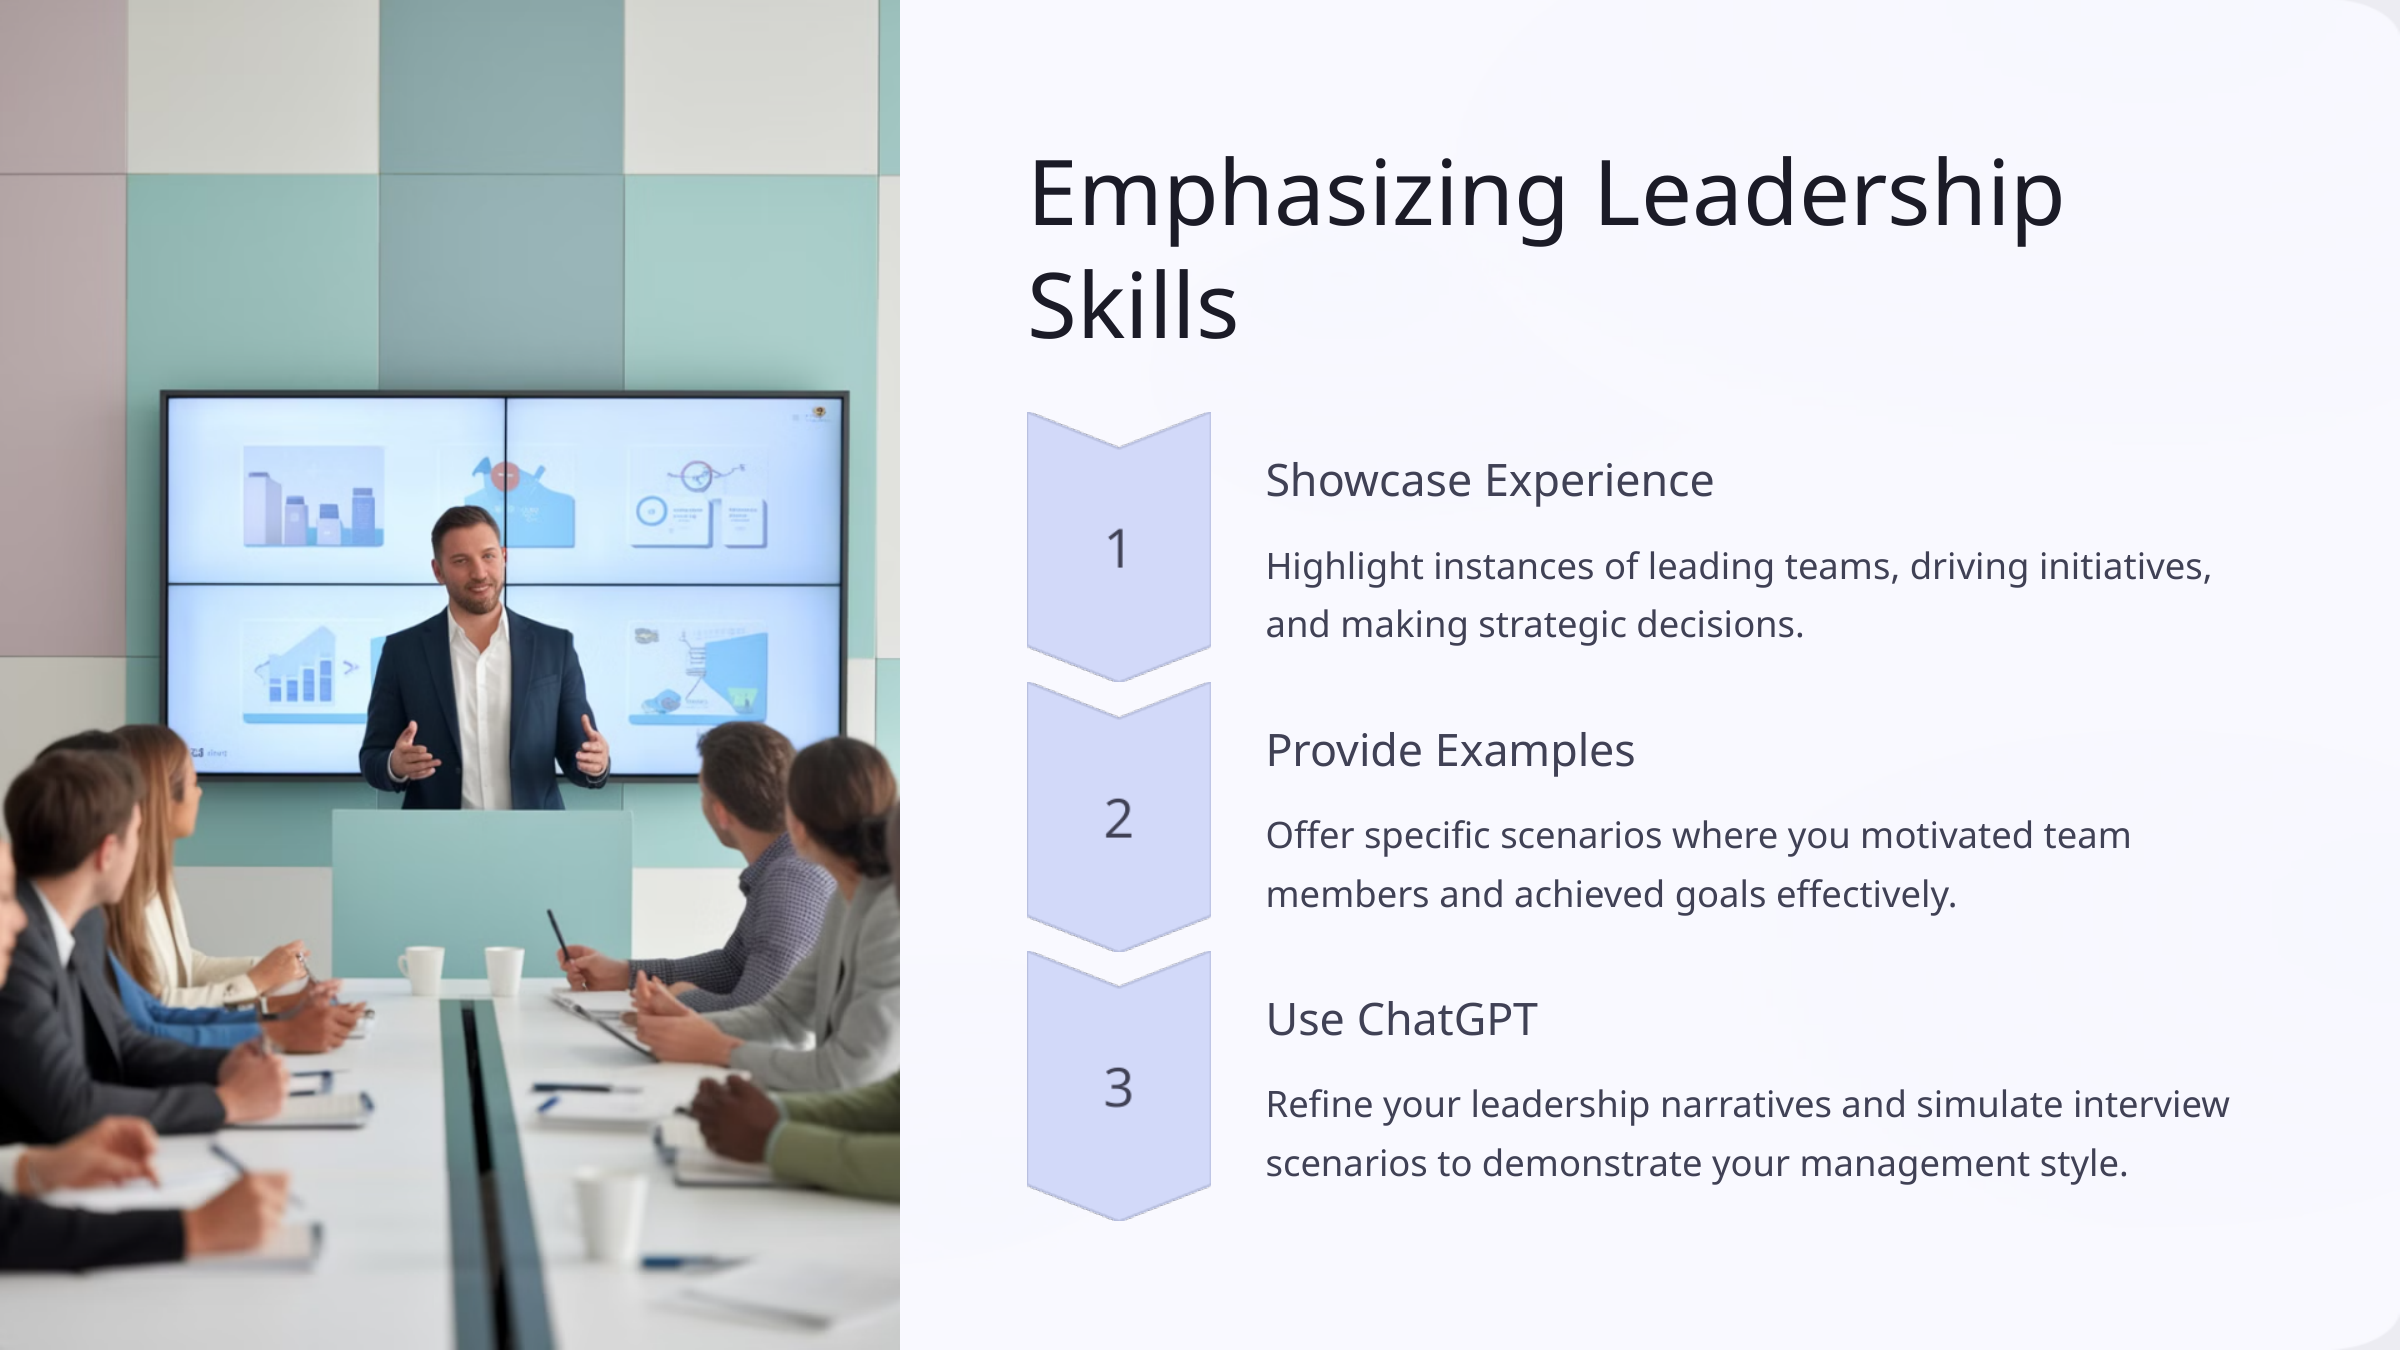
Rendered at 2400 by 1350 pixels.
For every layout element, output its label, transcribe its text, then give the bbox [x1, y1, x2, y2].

text_box Highlight instances of leading teams, driving initiatives, and making strategic decisions. [1265, 528, 2272, 646]
picture [1027, 412, 1211, 1221]
text_box Provide Examples [1265, 718, 1723, 776]
text_box Offer specific scenarios where you motivated team members and achieved goals effectively. [1265, 797, 2272, 915]
text_box Emphasizing Leadership Skills [1027, 129, 2272, 358]
text_box Showcase Experience [1265, 449, 1729, 507]
text_box Use ChatGPT [1265, 987, 1723, 1045]
picture [0, 0, 900, 1350]
text_box Refine your leadership narratives and simulate interview scenarios to demonstrate your management style. [1265, 1066, 2272, 1184]
